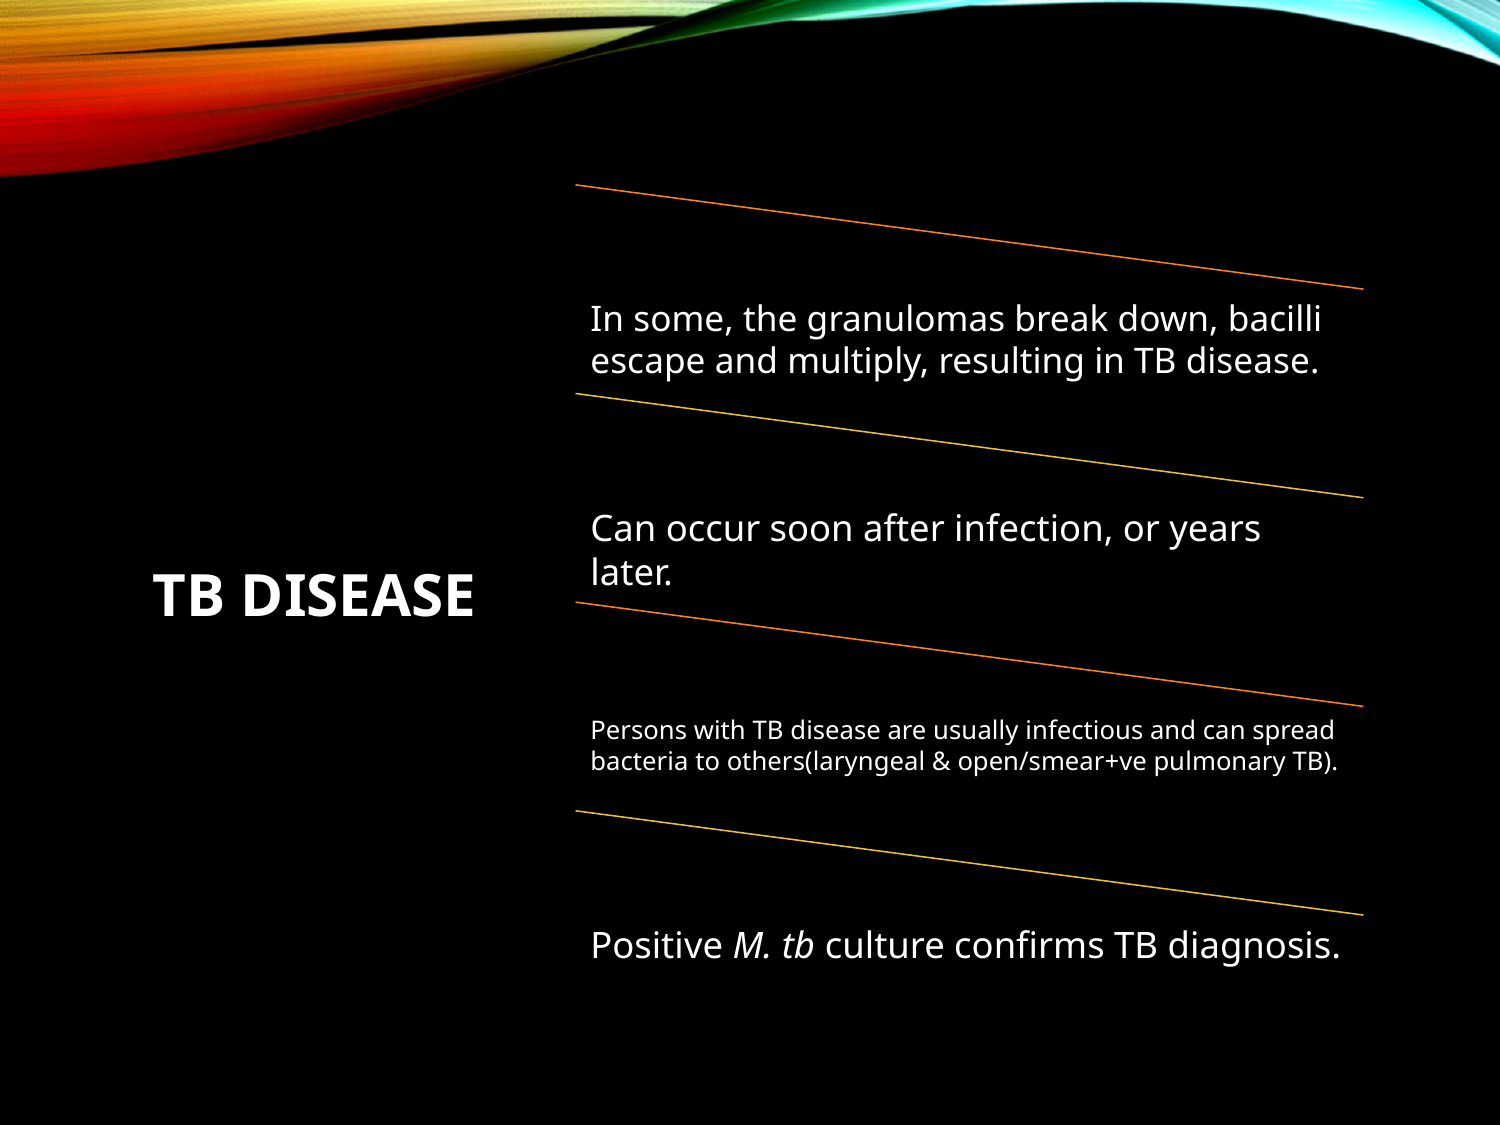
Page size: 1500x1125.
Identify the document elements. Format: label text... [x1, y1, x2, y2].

title TB Disease [84, 174, 492, 1020]
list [575, 184, 1364, 1020]
picture [0, 0, 1500, 178]
